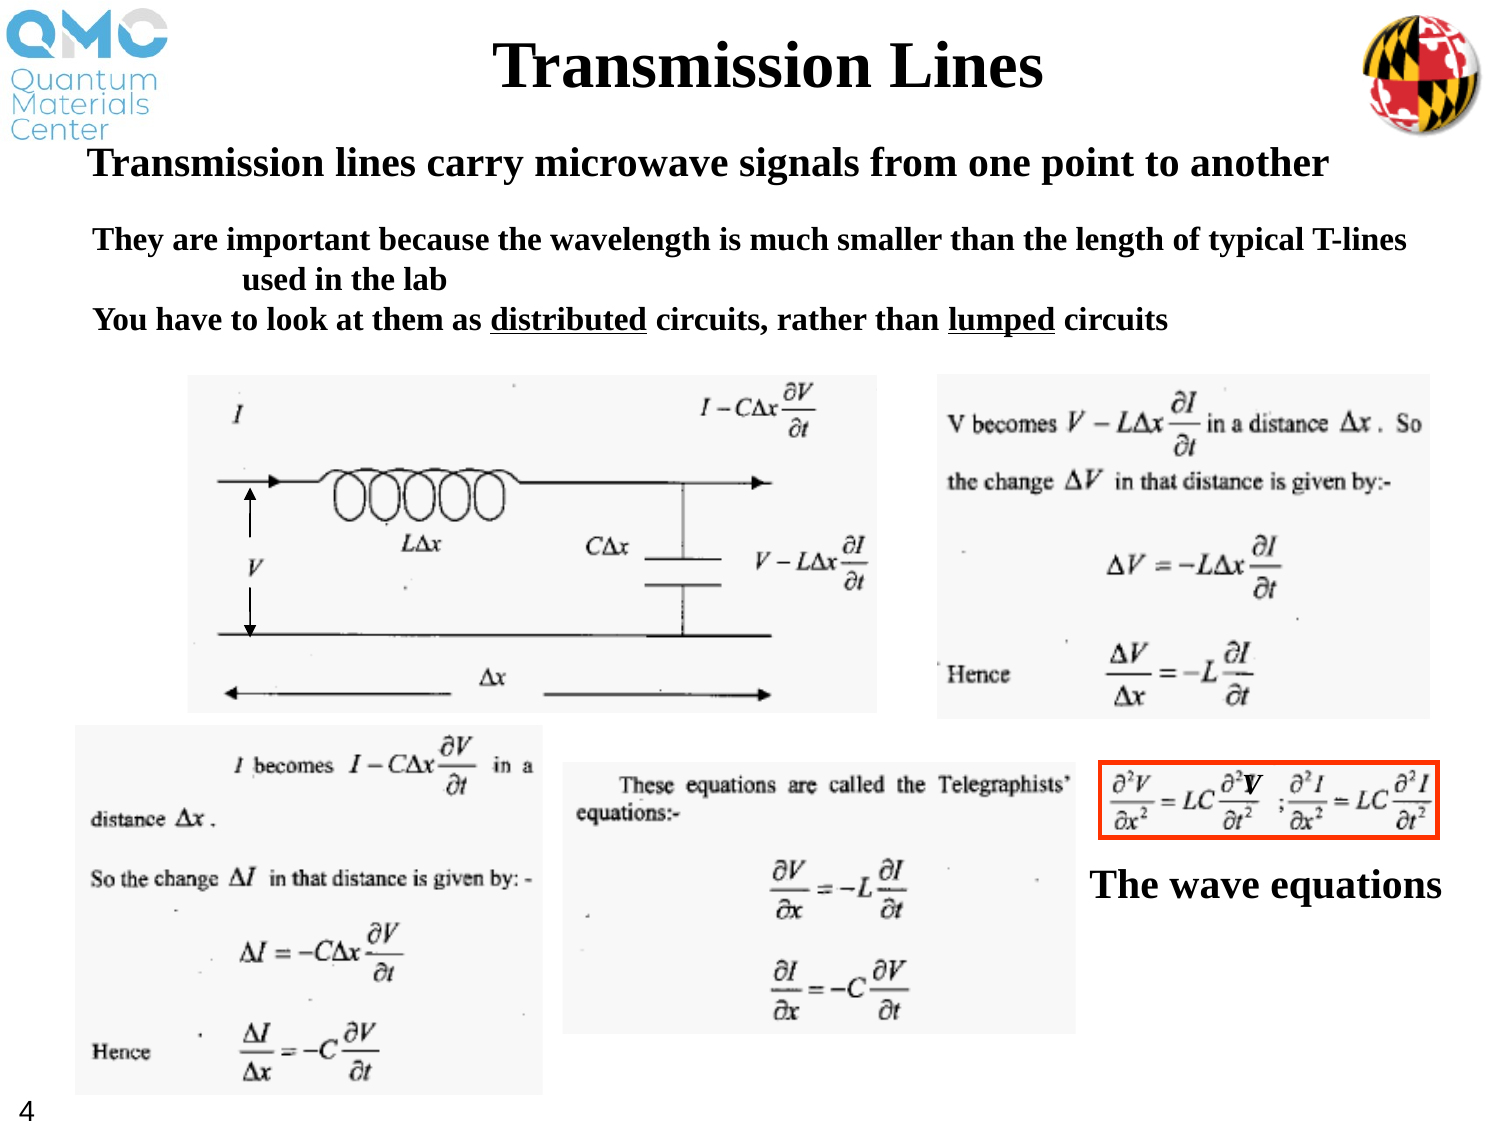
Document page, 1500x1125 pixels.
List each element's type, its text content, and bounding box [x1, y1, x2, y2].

text_box The wave equations [1081, 849, 1458, 915]
picture [937, 374, 1430, 719]
slide_number 4 [0, 1084, 51, 1125]
picture [1099, 762, 1438, 838]
picture [187, 374, 878, 713]
picture [562, 762, 1076, 1034]
picture [0, 0, 175, 162]
text_box Transmission lines carry microwave signals from one point to another [71, 127, 1346, 193]
text_box They are important because the wavelength is much smaller than the length of typical T-lines used in the lab You have to look at them as distributed circuits, rather than lumped circuits [77, 210, 1424, 345]
picture [1362, 15, 1488, 138]
picture [74, 724, 543, 1095]
text_box Transmission Lines [477, 13, 1061, 108]
